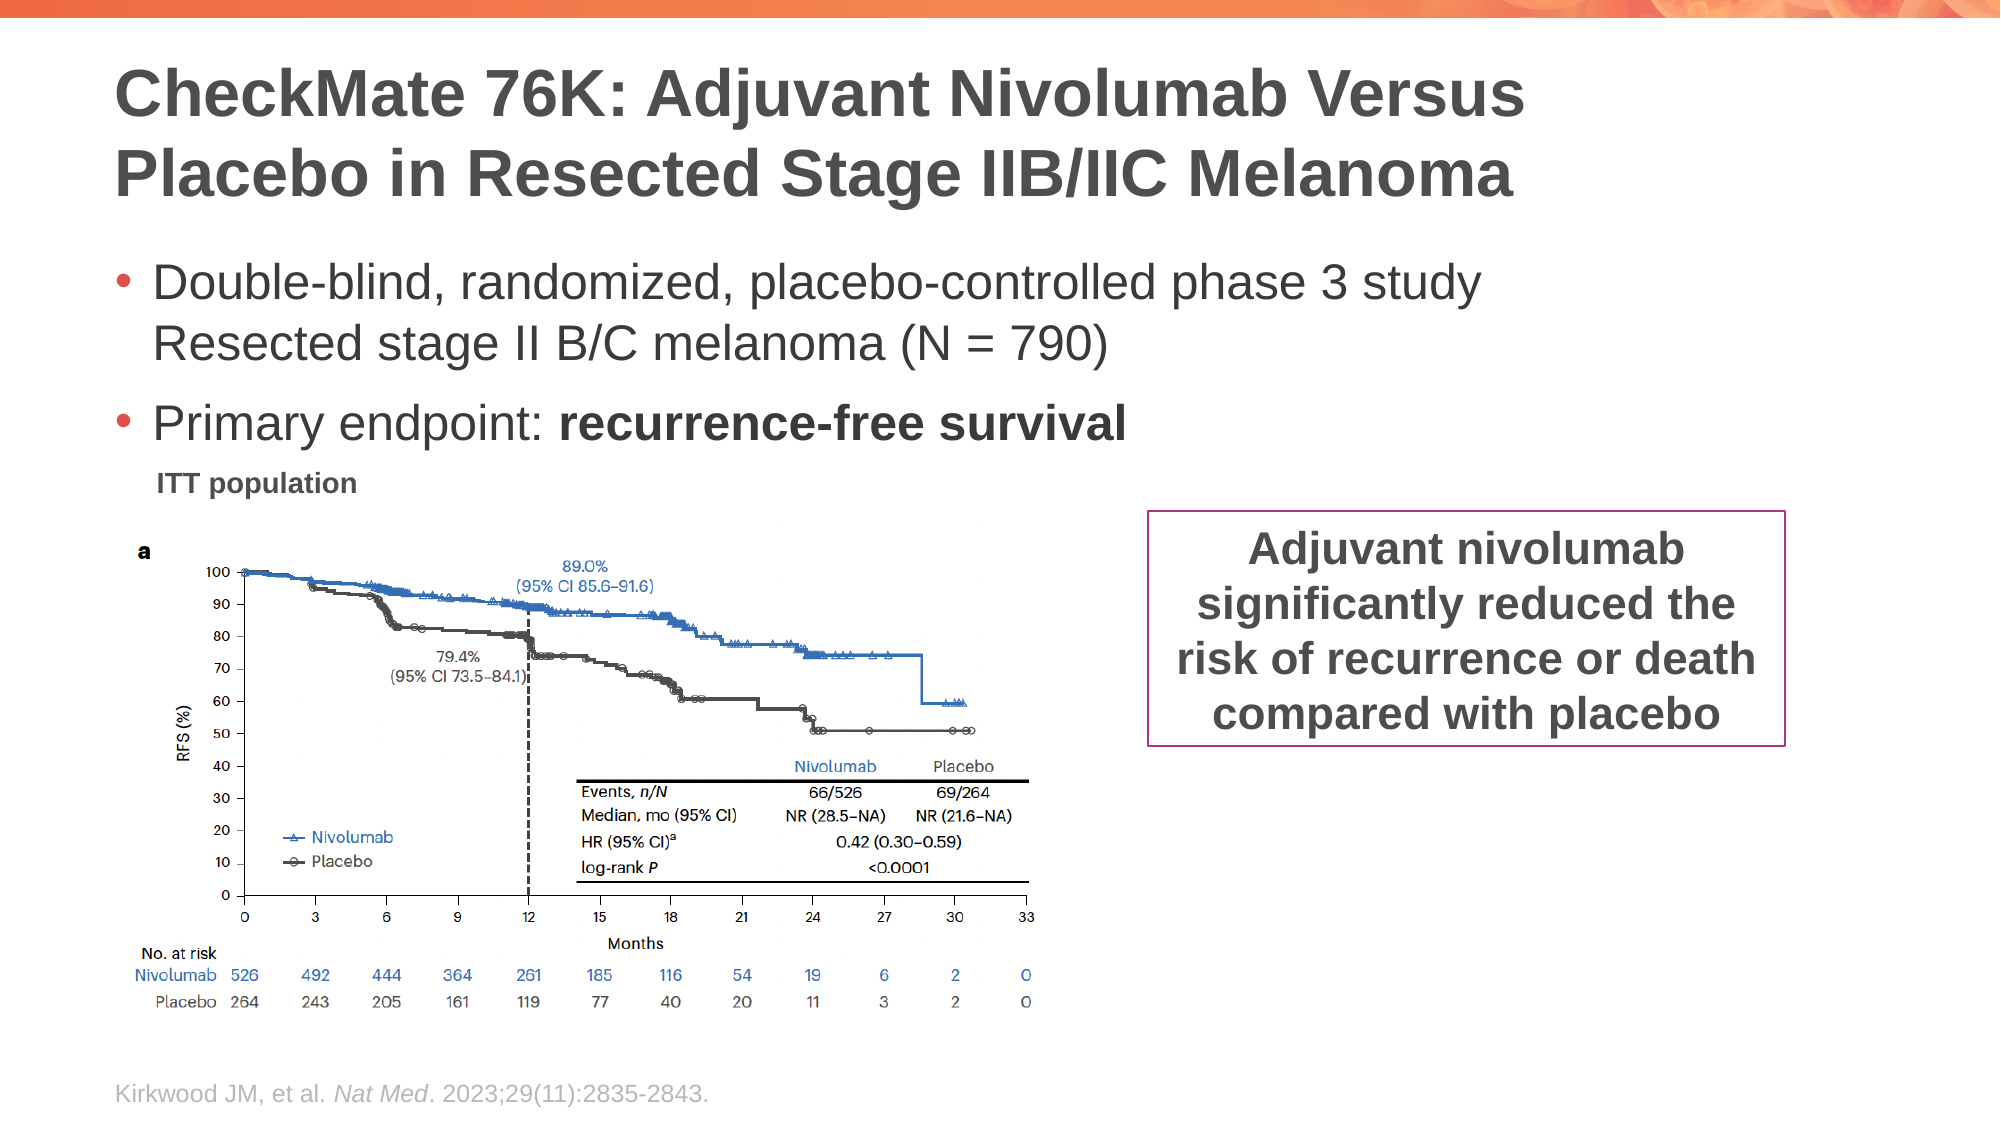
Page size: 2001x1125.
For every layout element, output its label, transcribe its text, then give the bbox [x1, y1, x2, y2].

text_box ITT population [141, 456, 373, 507]
footer Kirkwood JM, et al. Nat Med. 2023;29(11):2835-2843. [99, 1042, 1863, 1116]
picture [99, 518, 1071, 1033]
list Double-blind, randomized, placebo-controlled phase 3 study Resected stage II B/C melanoma (N = 790) Primary endpoint: recurrence-free survival [99, 242, 1863, 1018]
picture [0, 0, 2000, 18]
title CheckMate 76K: Adjuvant Nivolumab Versus Placebo in Resected Stage IIB/IIC Melanoma [99, 32, 1863, 228]
text_box Adjuvant nivolumab significantly reduced the risk of recurrence or death compared with placebo [1148, 511, 1785, 746]
